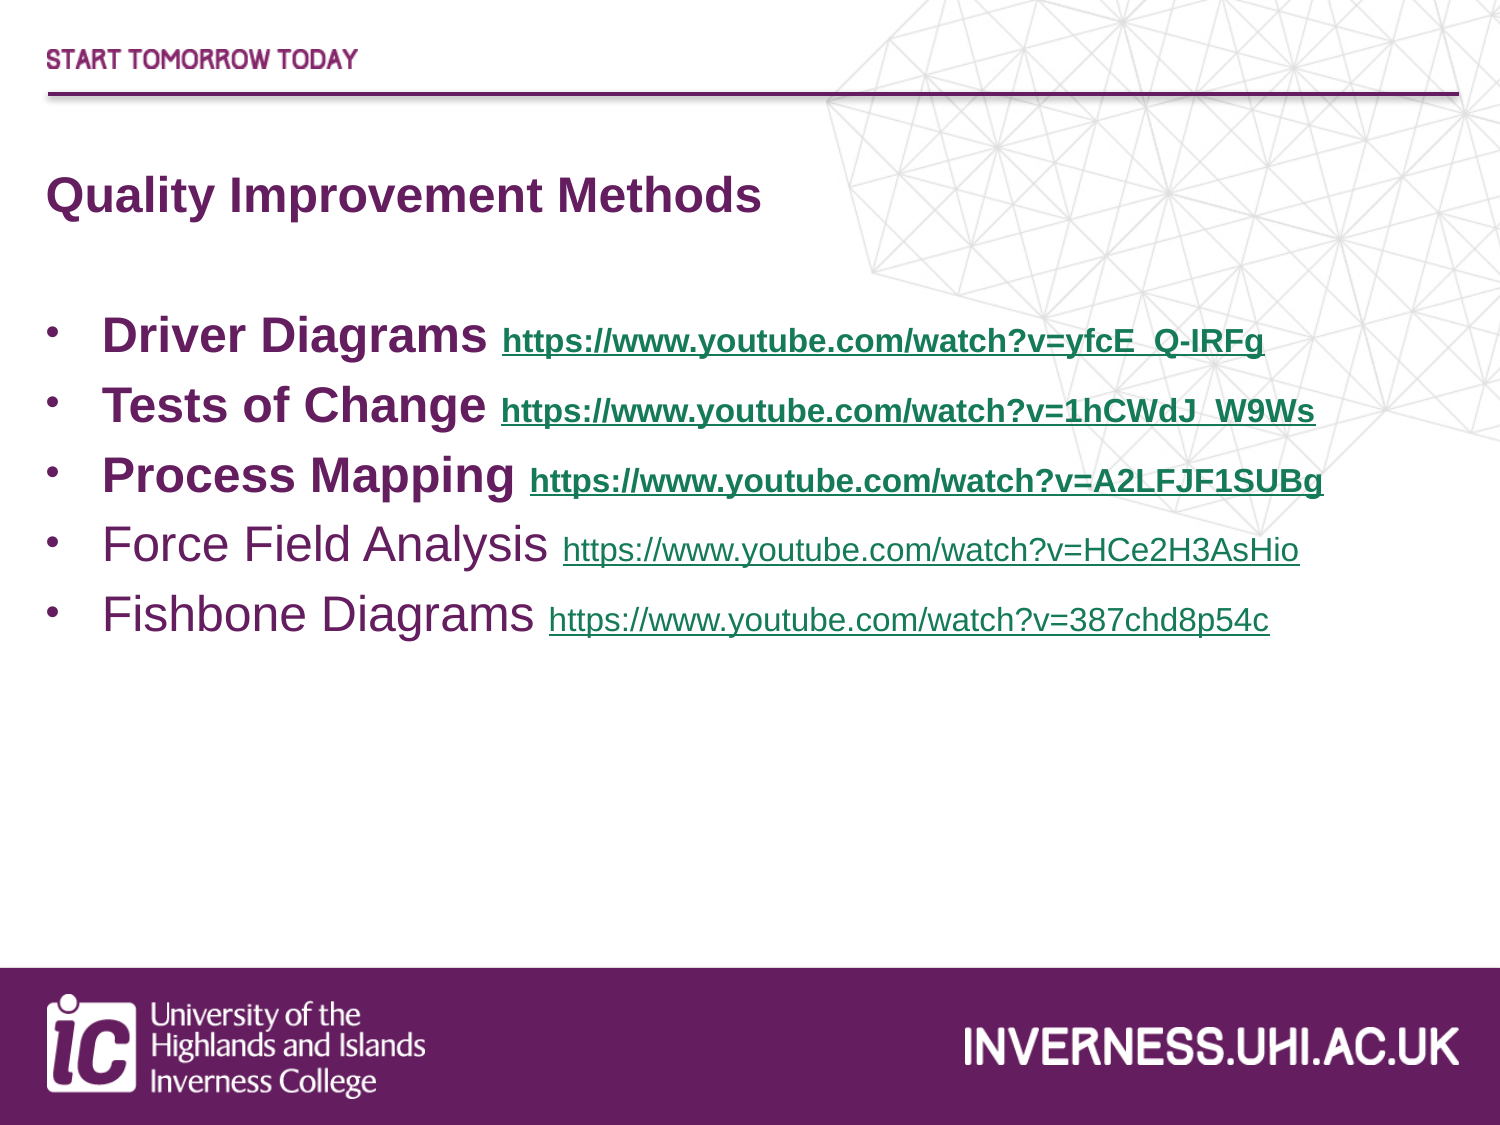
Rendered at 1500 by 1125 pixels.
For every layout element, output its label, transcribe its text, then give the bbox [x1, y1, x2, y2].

picture [826, 0, 1500, 537]
picture [965, 1027, 1459, 1065]
list Quality Improvement Methods Driver Diagrams https://www.youtube.com/watch?v=yfcE_Q-IRFg Tests of Change https://www.youtube.com/watch?v=1hCWdJ_W9Ws Process Mapping https://www.youtube.com/watch?v=A2LFJF1SUBg Force Field Analysis https://www.youtube.com/watch?v=HCe2H3AsHio Fishbone Diagrams https://www.youtube.com/watch?v=387chd8p54c [45, 154, 1467, 898]
picture [47, 49, 358, 69]
picture [47, 994, 425, 1099]
